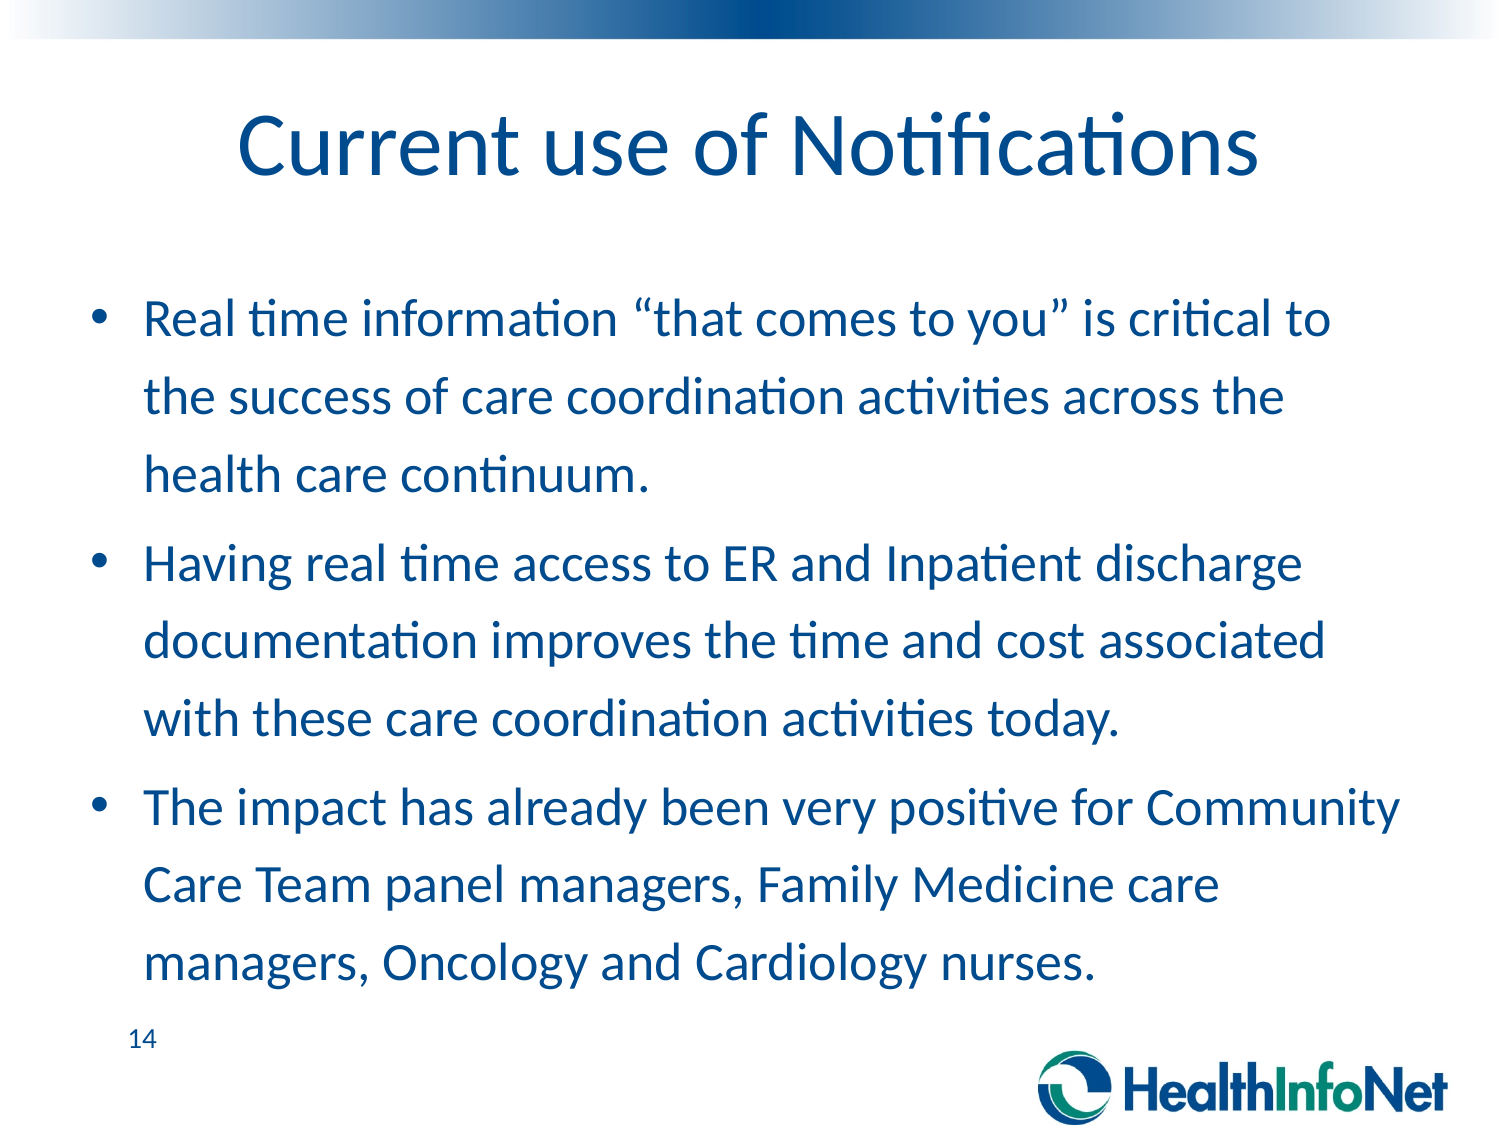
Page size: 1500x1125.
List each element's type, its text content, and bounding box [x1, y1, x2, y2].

picture [0, 0, 1500, 1125]
list Real time information “that comes to you” is critical to the success of care coordination activities across the health care continuum. Having real time access to ER and Inpatient discharge documentation improves the time and cost associated with these care coordination activities today. The impact has already been very positive for Community Care Team panel managers, Family Medicine care managers, Oncology and Cardiology nurses. [75, 262, 1425, 1005]
text_box 14 [112, 1012, 200, 1063]
title Current use of Notifications [75, 45, 1425, 233]
